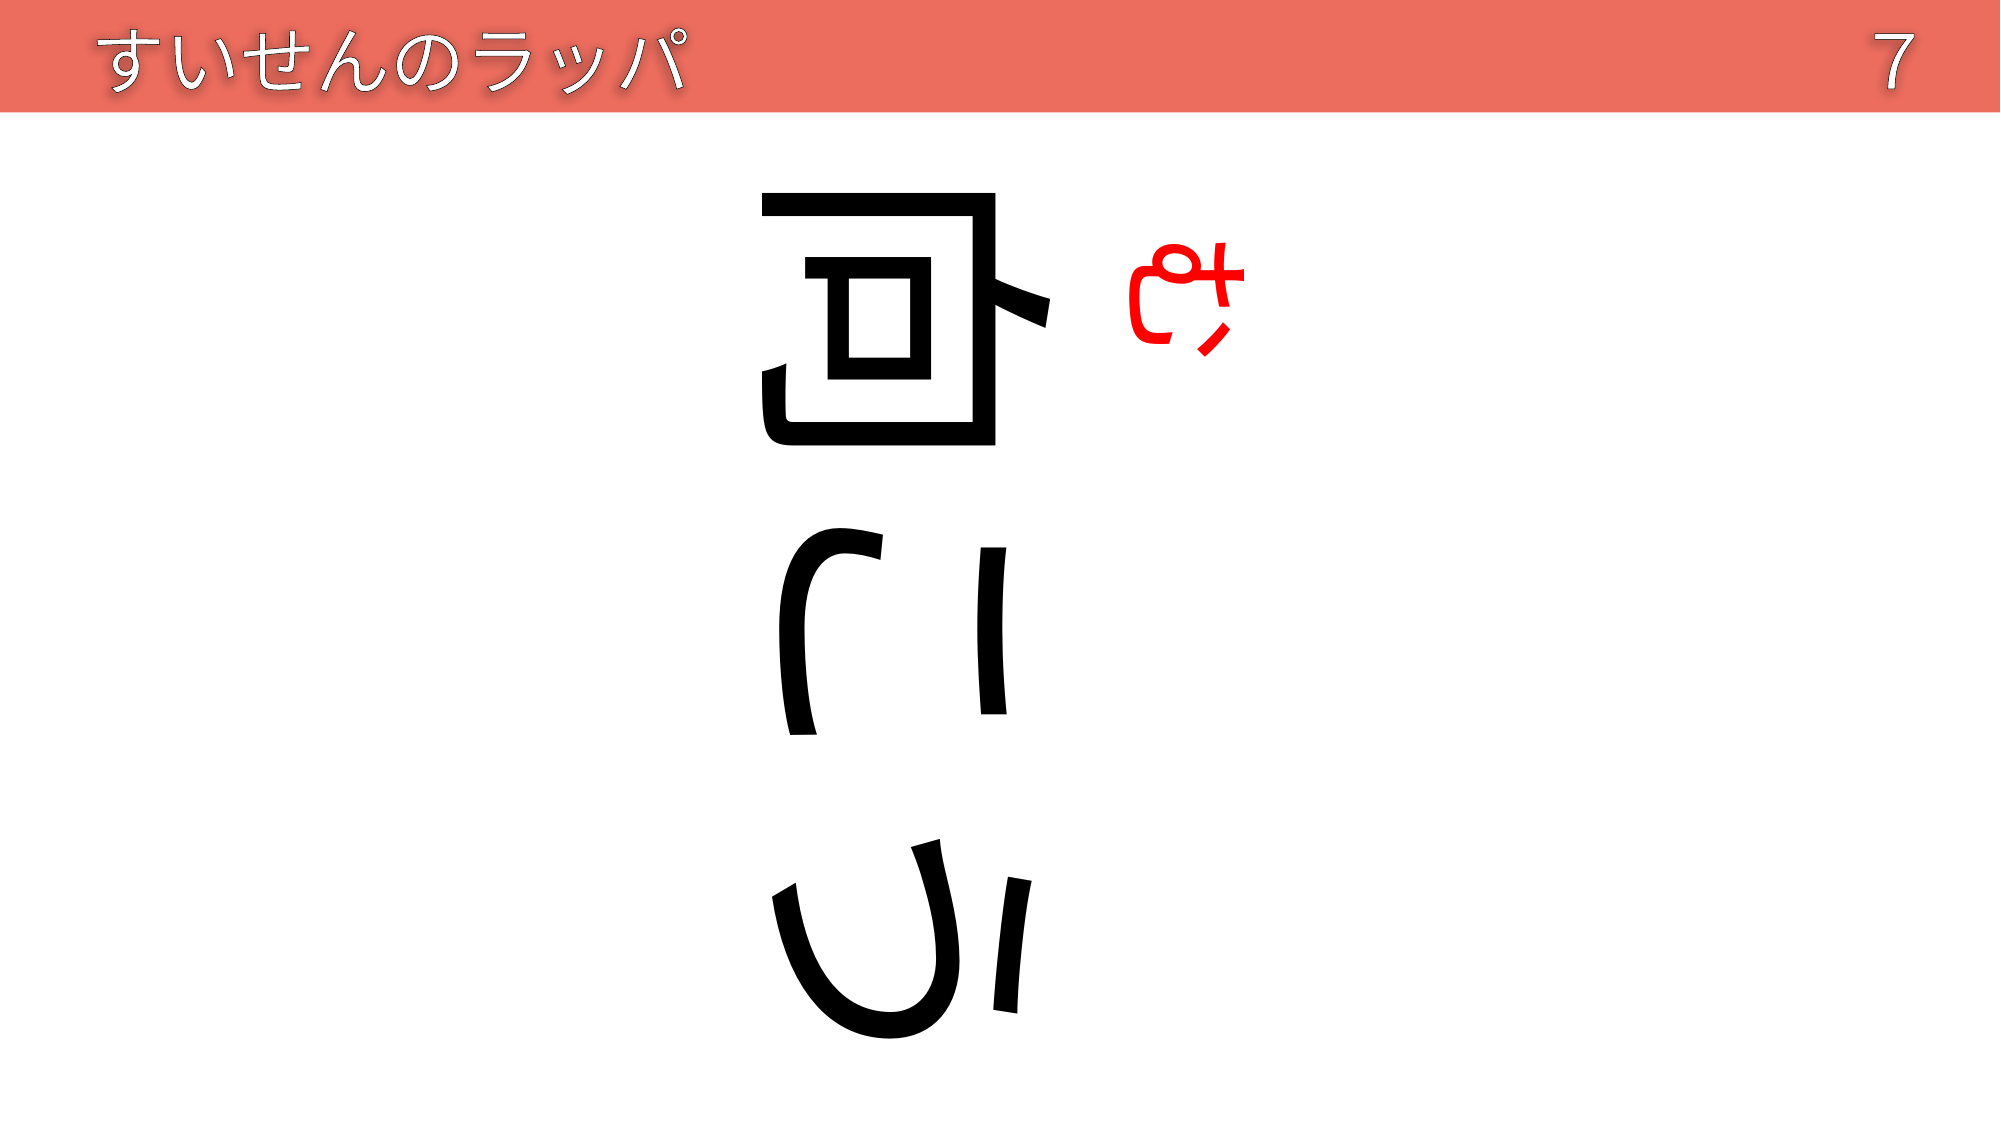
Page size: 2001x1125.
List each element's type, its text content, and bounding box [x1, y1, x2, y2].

text_box 向こう [698, 147, 1108, 1125]
text_box む [1083, 215, 1281, 370]
text_box [0, 0, 2000, 113]
text_box ７ [1842, 6, 1963, 112]
text_box すいせんのラッパ [75, 6, 1020, 112]
